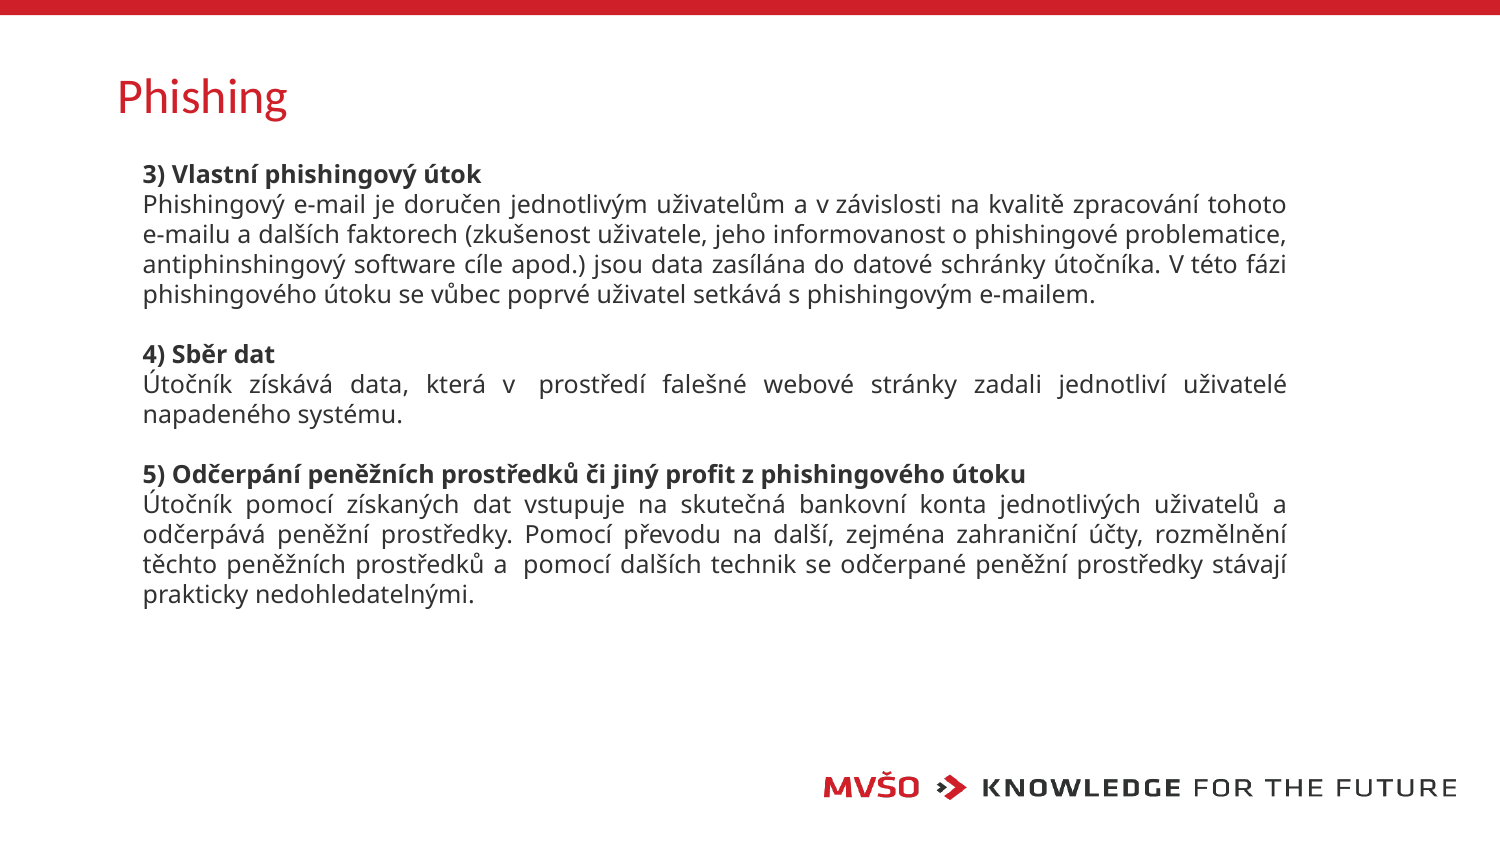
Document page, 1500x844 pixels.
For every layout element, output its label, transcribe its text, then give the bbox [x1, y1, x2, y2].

picture [824, 771, 1456, 800]
title Phishing [102, 55, 1101, 144]
list 3) Vlastní phishingový útok Phishingový e-mail je doručen jednotlivým uživatelům a v závislosti na kvalitě zpracování tohoto e-mailu a dalších faktorech (zkušenost uživatele, jeho informovanost o phishingové problematice, antiphinshingový software cíle apod.) jsou data zasílána do datové schránky útočníka. V této fázi phishingového útoku se vůbec poprvé uživatel setkává s phishingovým e-mailem. 4) Sběr dat Útočník získává data, která v prostředí falešné webové stránky zadali jednotliví uživatelé napadeného systému. 5) Odčerpání peněžních prostředků či jiný profit z phishingového útoku Útočník pomocí získaných dat vstupuje na skutečná bankovní konta jednotlivých uživatelů a odčerpává peněžní prostředky. Pomocí převodu na další, zejména zahraniční účty, rozmělnění těchto peněžních prostředků a pomocí dalších technik se odčerpané peněžní prostředky stávají prakticky nedohledatelnými. [102, 144, 1304, 680]
